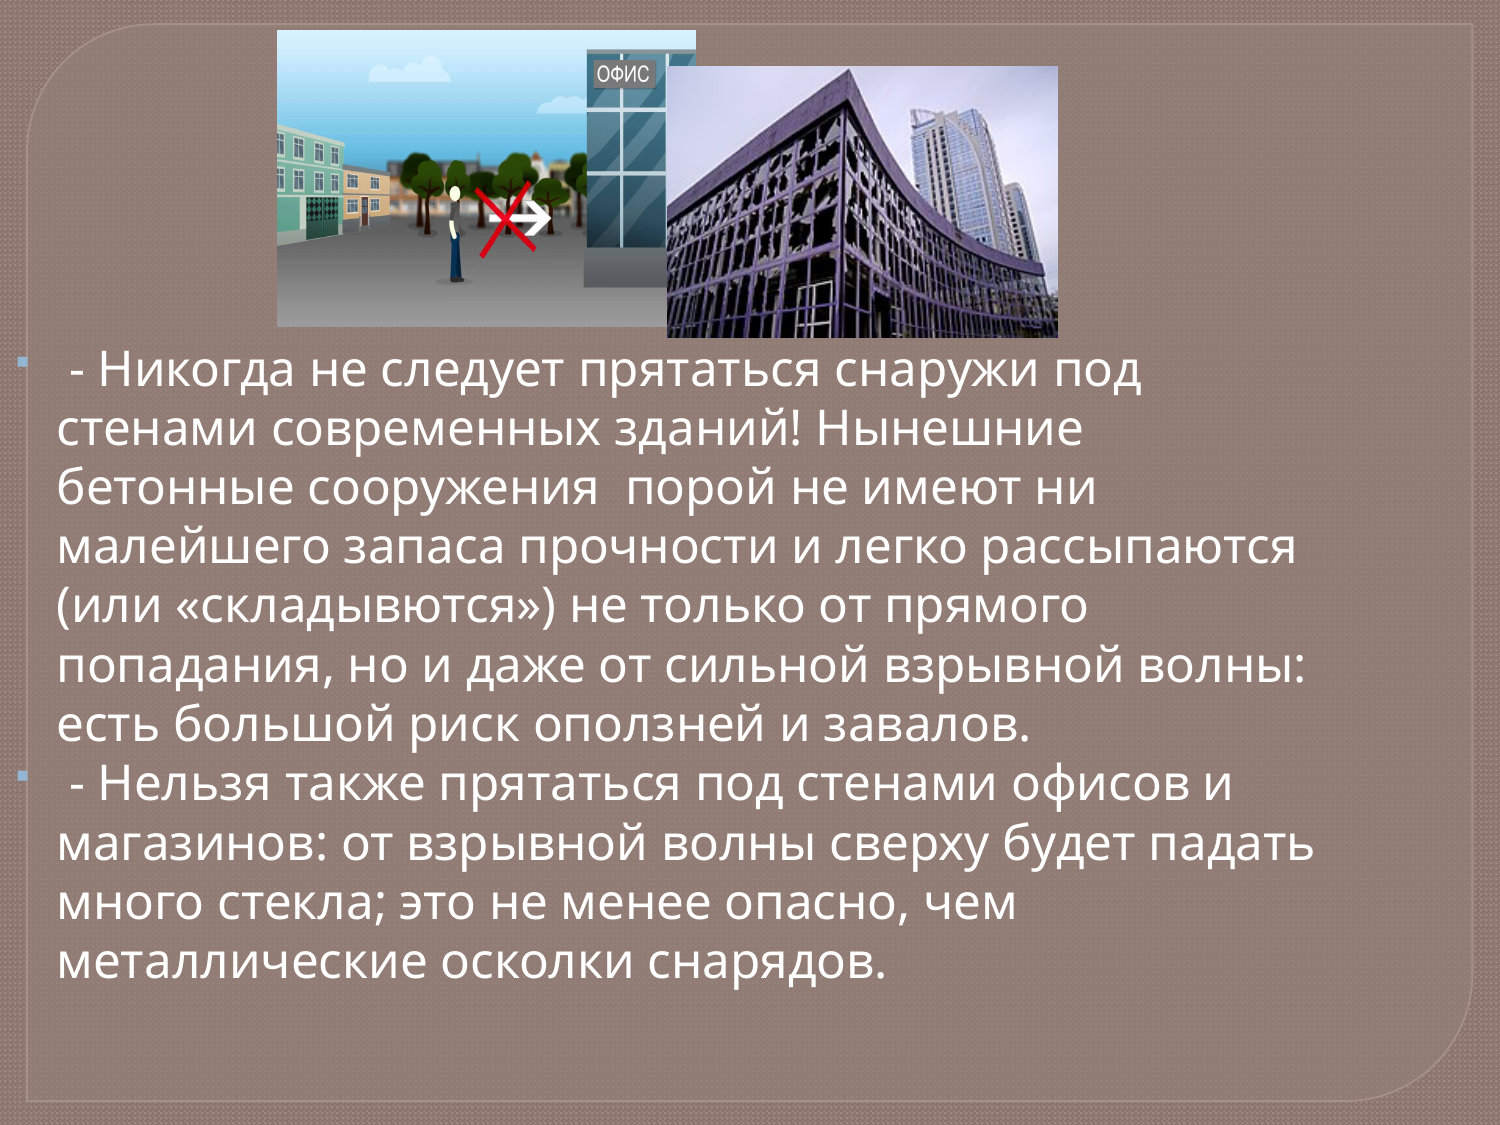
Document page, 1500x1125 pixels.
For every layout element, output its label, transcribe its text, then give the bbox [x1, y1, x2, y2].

list - Никогда не следует прятаться снаружи под стенами современных зданий! Нынешние бетонные сооружения порой не имеют ни малейшего запаса прочности и легко рассыпаются (или «складывются») не только от прямого попадания, но и даже от сильной взрывной волны: есть большой риск оползней и завалов. - Нельзя также прятаться под стенами офисов и магазинов: от взрывной волны сверху будет падать много стекла; это не менее опасно, чем металлические осколки снарядов. [0, 270, 1350, 1013]
picture [277, 30, 1058, 339]
